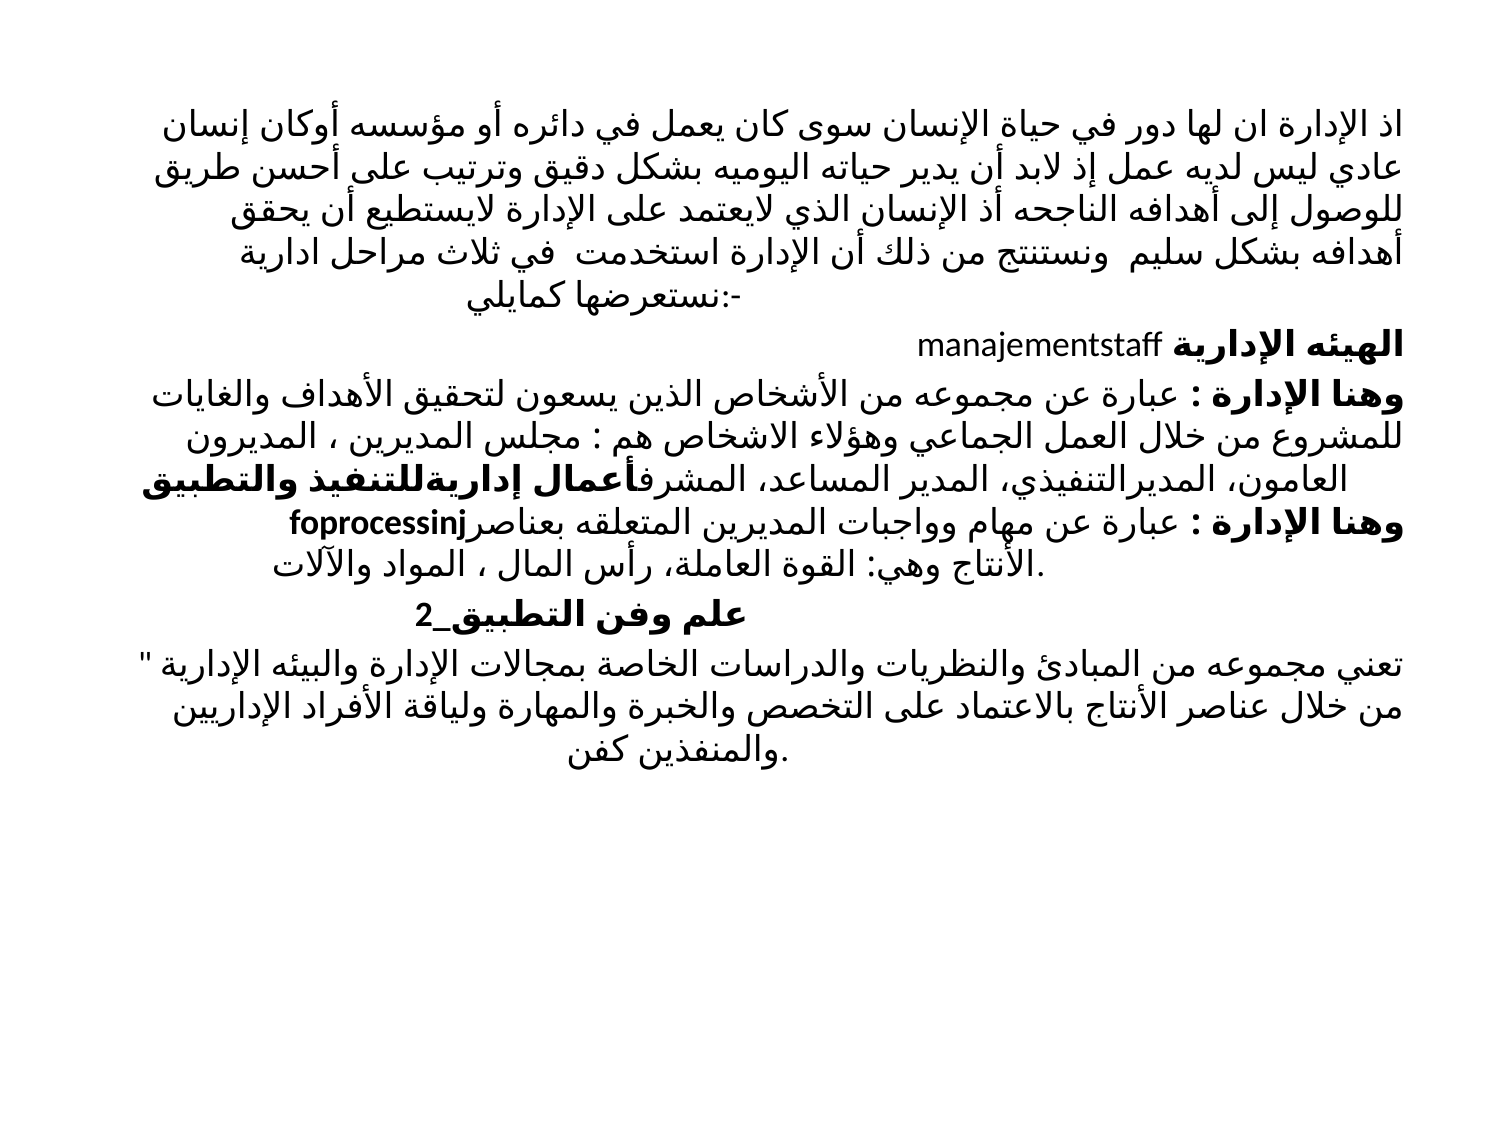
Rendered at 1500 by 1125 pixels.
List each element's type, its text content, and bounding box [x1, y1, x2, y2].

list اذ الإدارة ان لها دور في حياة الإنسان سوى كان يعمل في دائره أو مؤسسه أوكان إنسان عادي ليس لديه عمل إذ لابد أن يدير حياته اليوميه بشكل دقيق وترتيب على أحسن طريق للوصول إلى أهدافه الناجحه أذ الإنسان الذي لايعتمد على الإدارة لايستطيع أن يحقق أهدافه بشكل سليم ونستنتج من ذلك أن الإدارة استخدمت في ثلاث مراحل ادارية نستعرضها كمايلي:- الهيئه الإدارية manajementstaff وهنا الإدارة : عبارة عن مجموعه من الأشخاص الذين يسعون لتحقيق الأهداف والغايات للمشروع من خلال العمل الجماعي وهؤلاء الاشخاص هم : مجلس المديرين ، المديرون العامون، المديرالتنفيذي، المدير المساعد، المشرفأعمال إداريةللتنفيذ والتطبيق foprocessinjوهنا الإدارة : عبارة عن مهام وواجبات المديرين المتعلقه بعناصر الأنتاج وهي: القوة العاملة، رأس المال ، المواد والآلات. 2_علم وفن التطبيق " تعني مجموعه من المبادئ والنظريات والدراسات الخاصة بمجالات الإدارة والبيئه الإدارية من خلال عناصر الأنتاج بالاعتماد على التخصص والخبرة والمهارة ولياقة الأفراد الإداريين والمنفذين كفن. [70, 93, 1421, 837]
